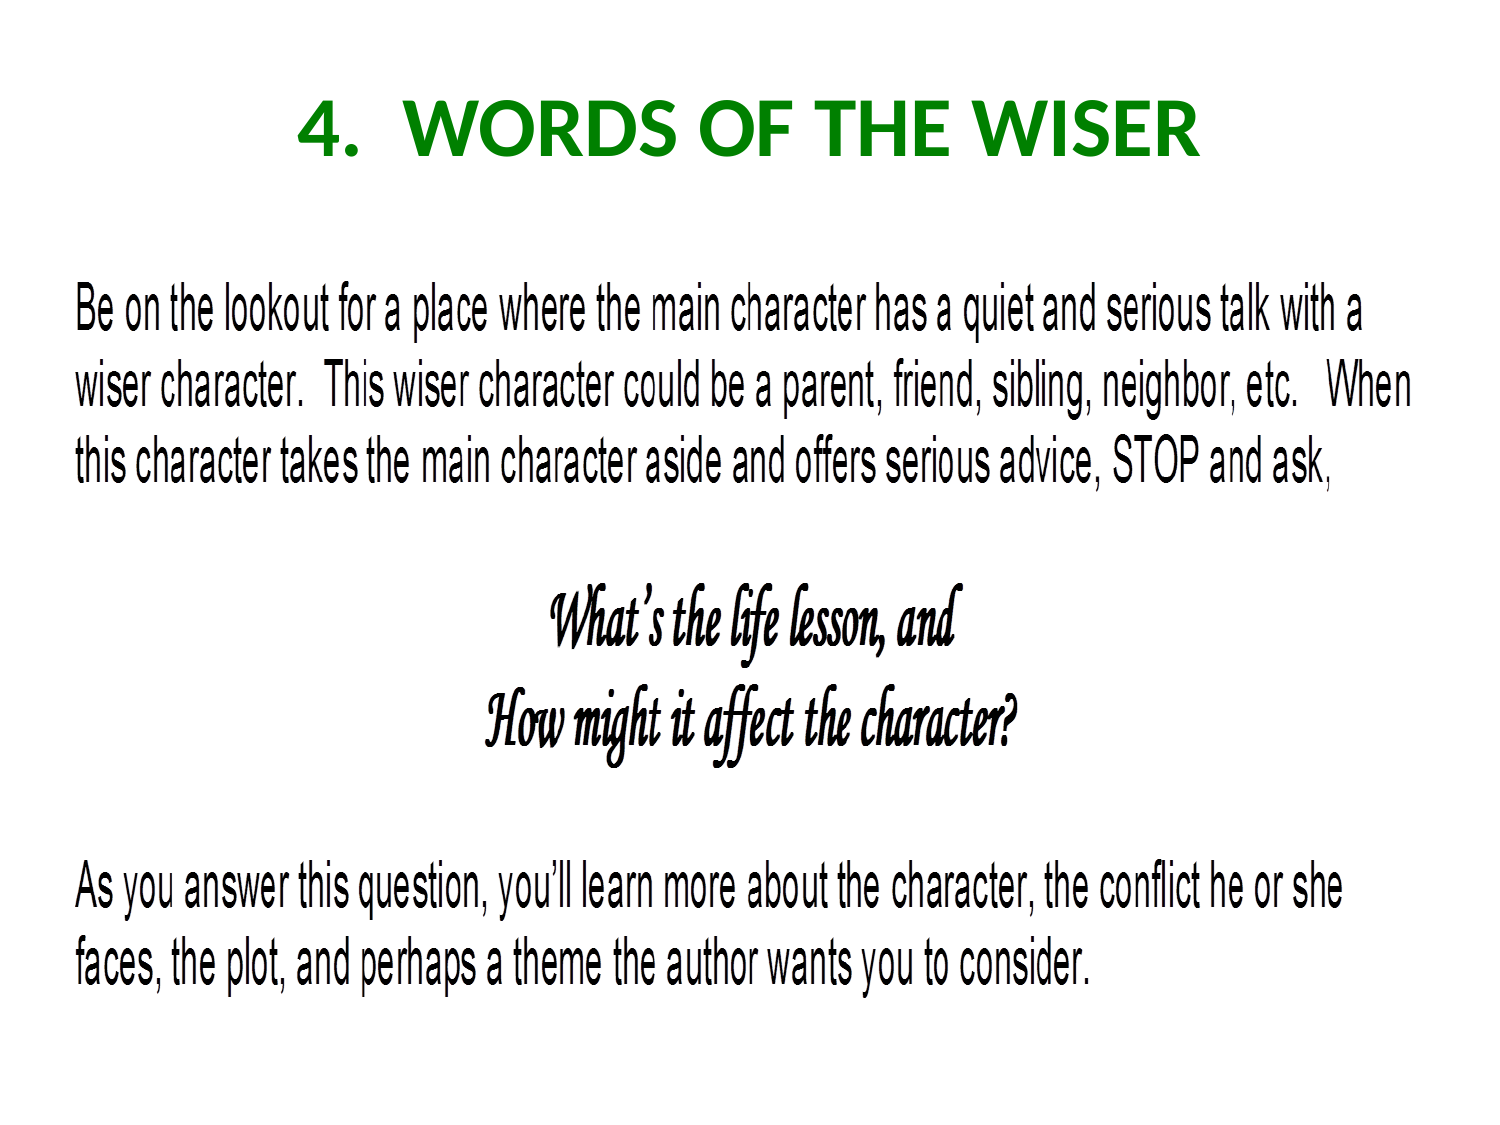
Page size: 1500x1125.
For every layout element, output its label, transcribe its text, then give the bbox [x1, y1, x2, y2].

title 4. WORDS OF THE WISER [75, 45, 1425, 200]
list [74, 268, 1426, 1000]
